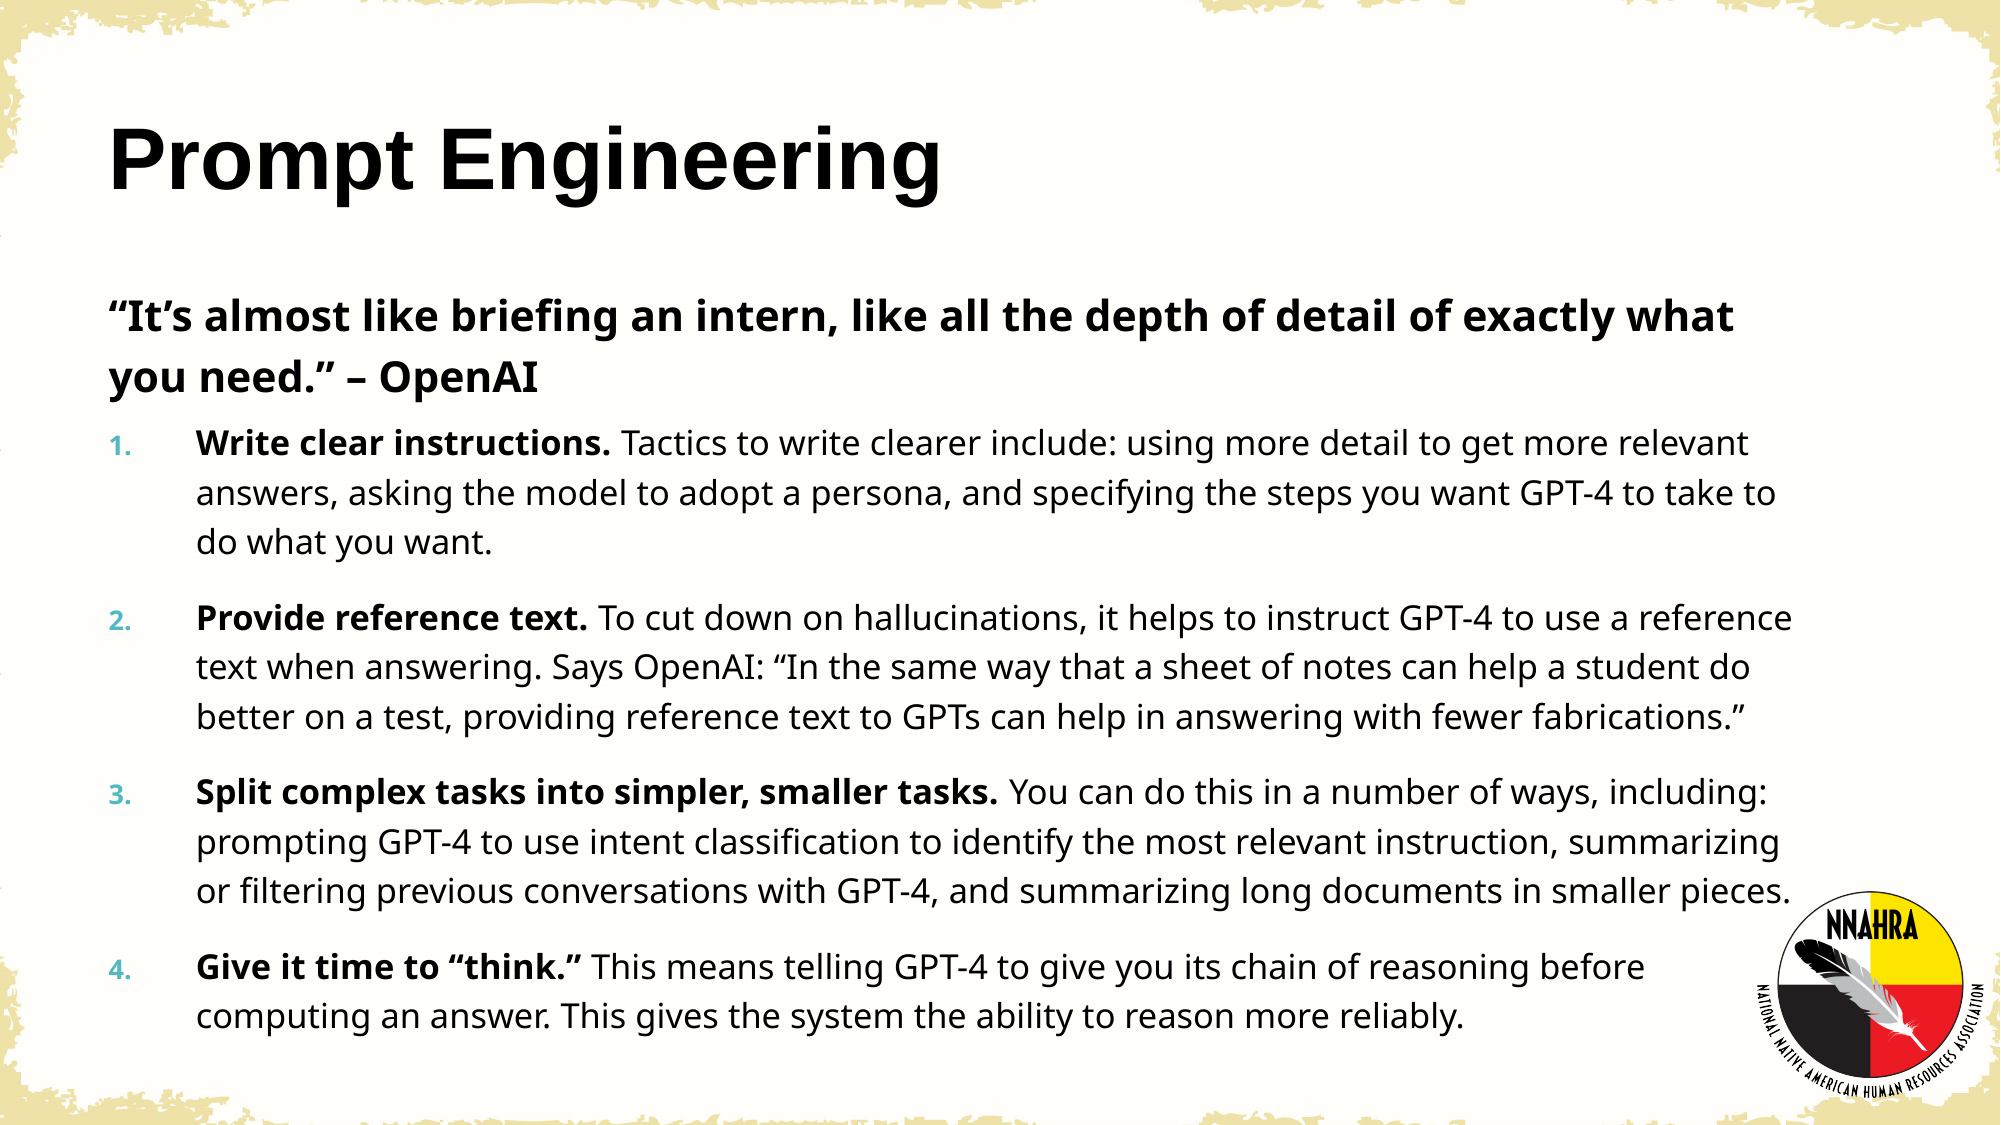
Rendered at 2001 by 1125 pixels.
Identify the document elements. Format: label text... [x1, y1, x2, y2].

title Prompt Engineering [93, 95, 1637, 270]
picture [0, 0, 2000, 1125]
list “It’s almost like briefing an intern, like all the depth of detail of exactly what you need.” – OpenAI Write clear instructions. Tactics to write clearer include: using more detail to get more relevant answers, asking the model to adopt a persona, and specifying the steps you want GPT-4 to take to do what you want. Provide reference text. To cut down on hallucinations, it helps to instruct GPT-4 to use a reference text when answering. Says OpenAI: “In the same way that a sheet of notes can help a student do better on a test, providing reference text to GPTs can help in answering with fewer fabrications.” Split complex tasks into simpler, smaller tasks. You can do this in a number of ways, including: prompting GPT-4 to use intent classification to identify the most relevant instruction, summarizing or filtering previous conversations with GPT-4, and summarizing long documents in smaller pieces. Give it time to “think.” This means telling GPT-4 to give you its chain of reasoning before computing an answer. This gives the system the ability to reason more reliably. [93, 270, 1812, 1059]
